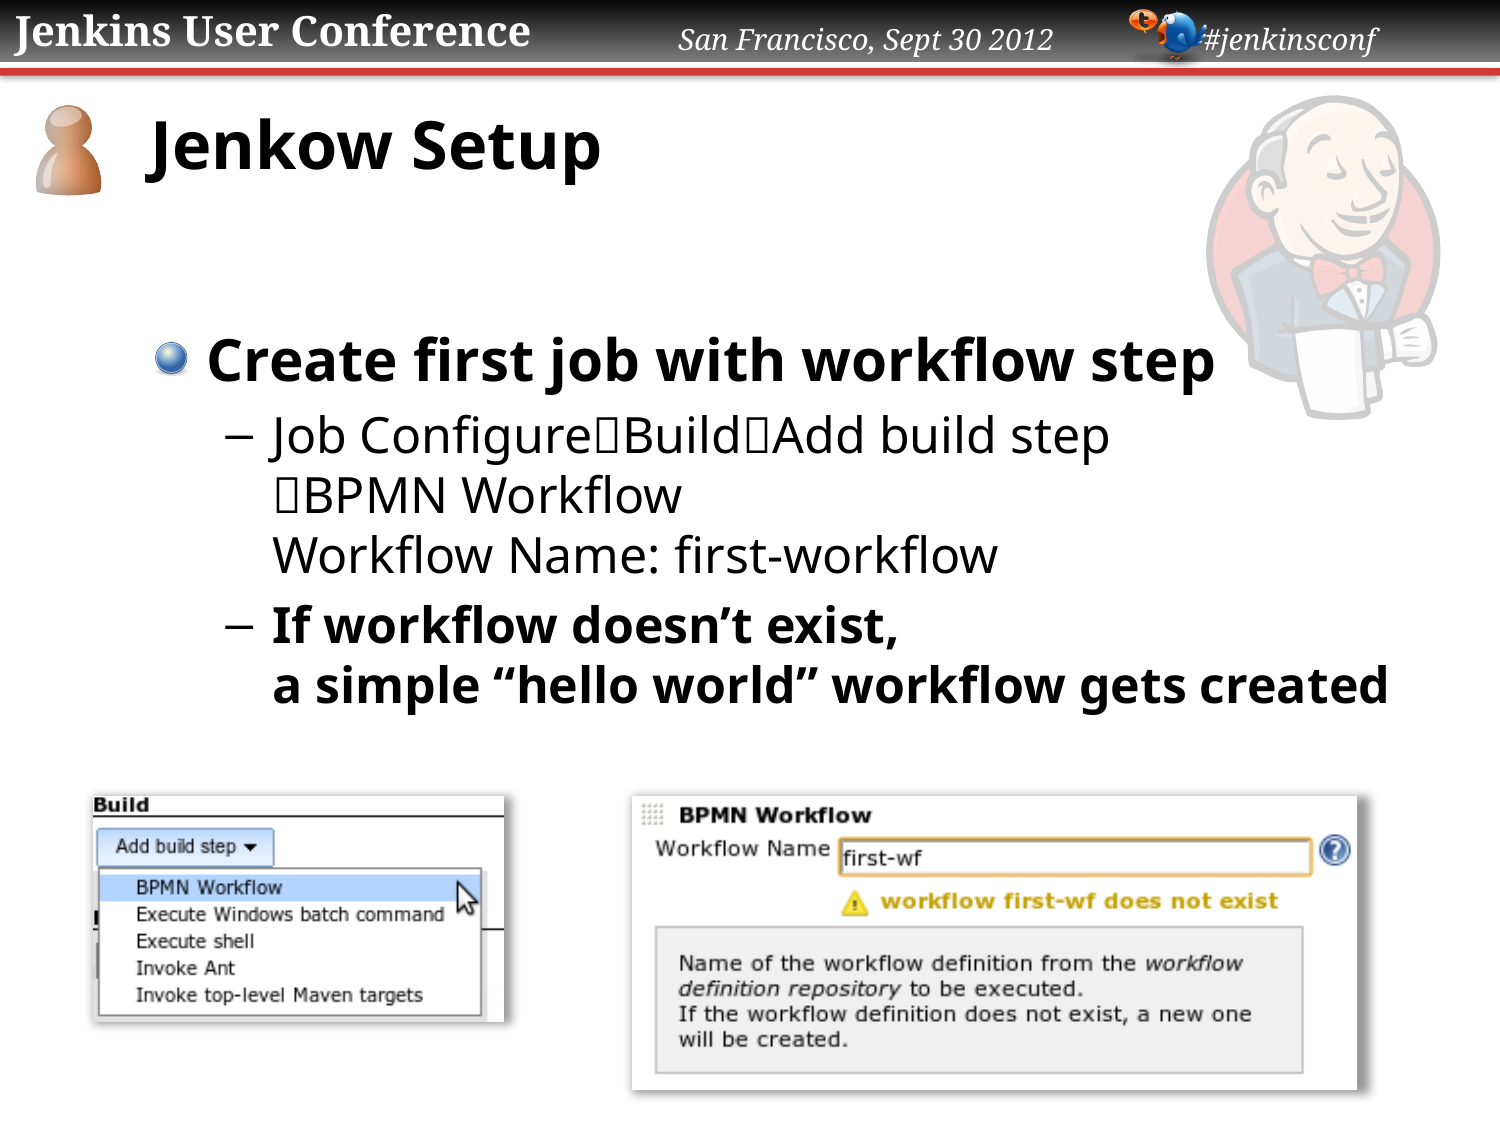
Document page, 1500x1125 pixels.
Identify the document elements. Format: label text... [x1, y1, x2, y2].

list Create first job with workflow step Job ConfigureBuildAdd build step BPMN Workflow Workflow Name: first-workflow If workflow doesn’t exist, a simple “hello world” workflow gets created [135, 234, 1425, 1025]
picture [1128, 0, 1207, 73]
picture [93, 796, 505, 1022]
picture [150, 338, 192, 379]
title Jenkow Setup [135, 95, 1425, 214]
picture [16, 87, 118, 214]
picture [632, 796, 1357, 1091]
